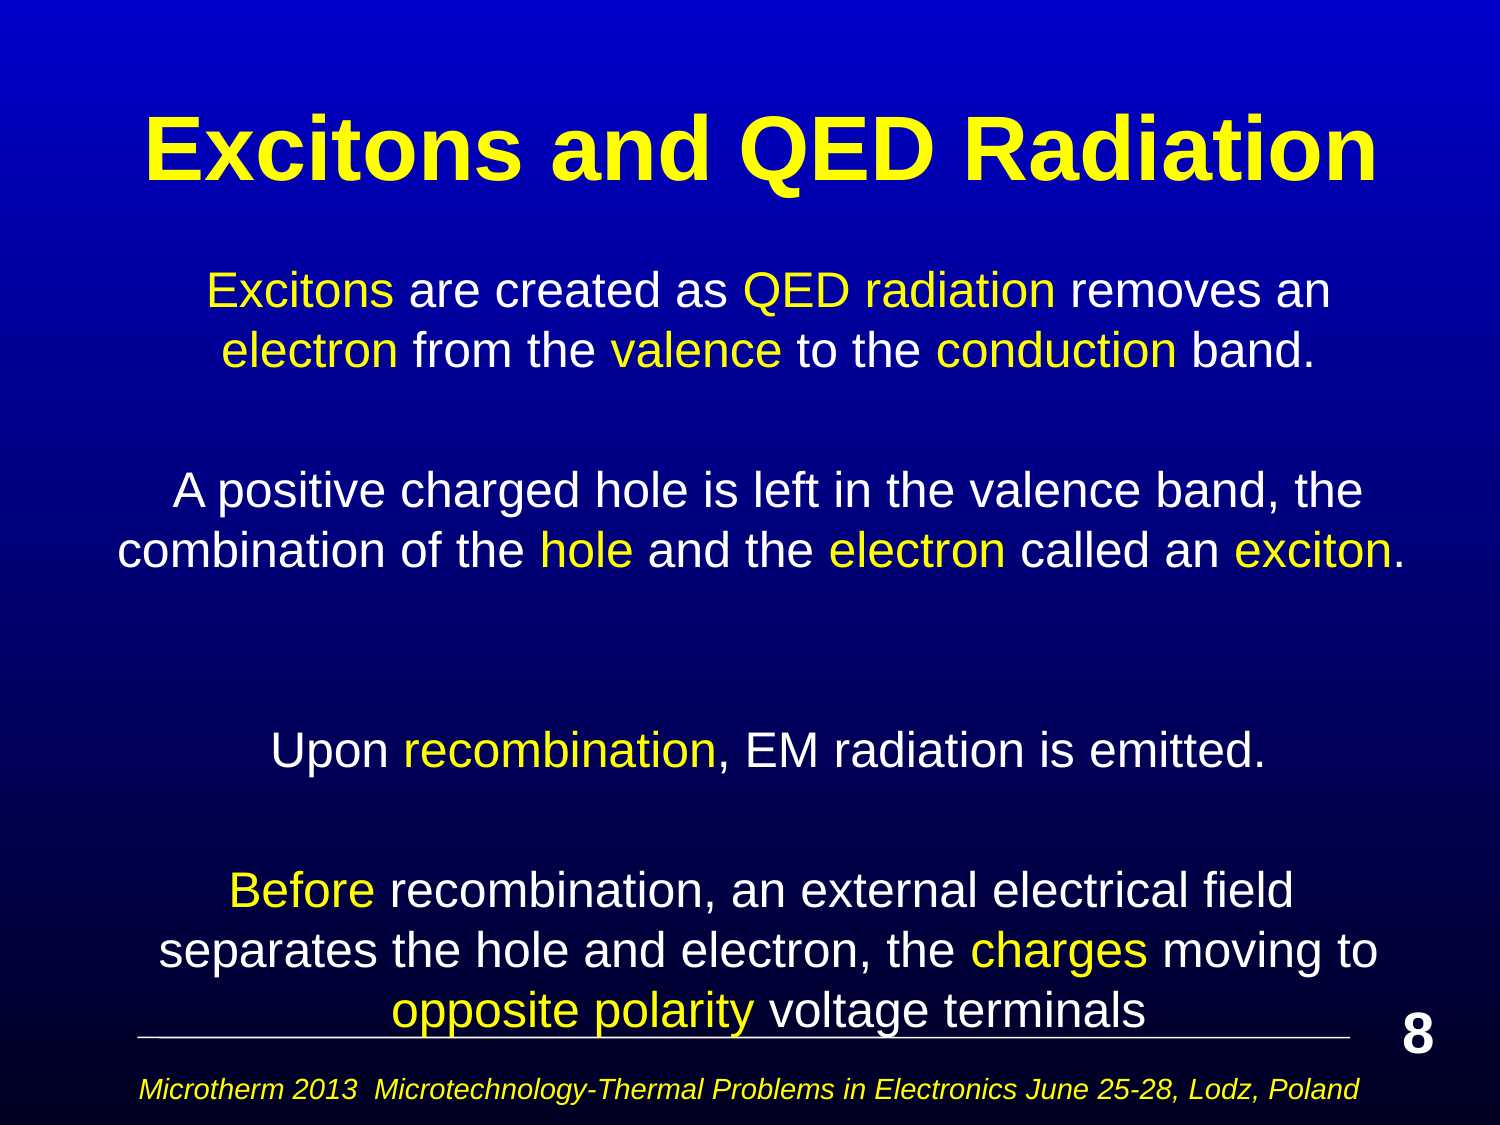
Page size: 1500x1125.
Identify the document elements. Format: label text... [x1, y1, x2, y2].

title Excitons and QED Radiation [125, 50, 1400, 238]
text_box 8 [1387, 987, 1500, 1073]
list Excitons are created as QED radiation removes an electron from the valence to the conduction band. A positive charged hole is left in the valence band, the combination of the hole and the electron called an exciton. Upon recombination, EM radiation is emitted. Before recombination, an external electrical field separates the hole and electron, the charges moving to opposite polarity voltage terminals [99, 249, 1438, 875]
footer Microtherm 2013 Microtechnology-Thermal Problems in Electronics June 25-28, Lodz, Poland [112, 1062, 1388, 1125]
